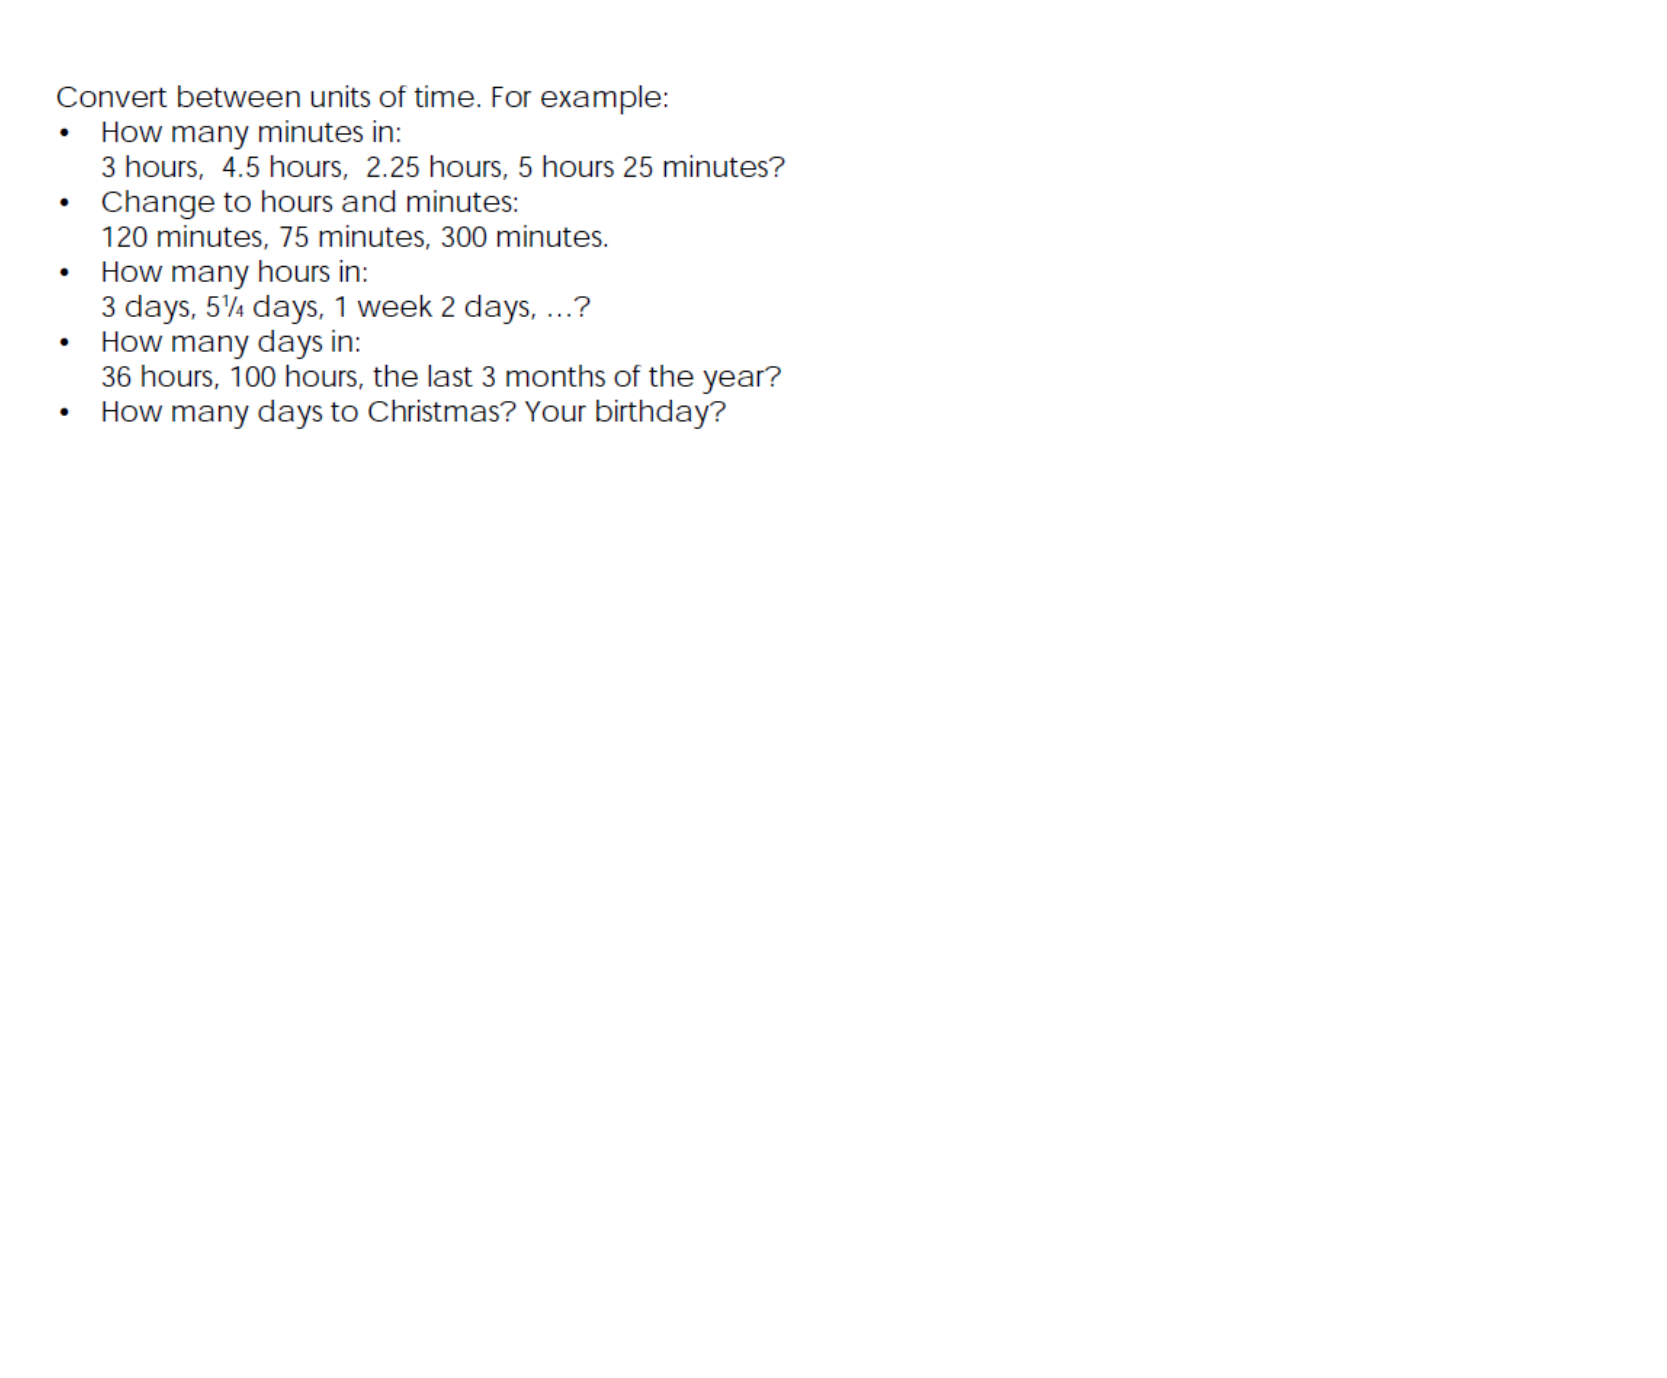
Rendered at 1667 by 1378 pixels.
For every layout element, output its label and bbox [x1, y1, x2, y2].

picture [33, 68, 803, 448]
